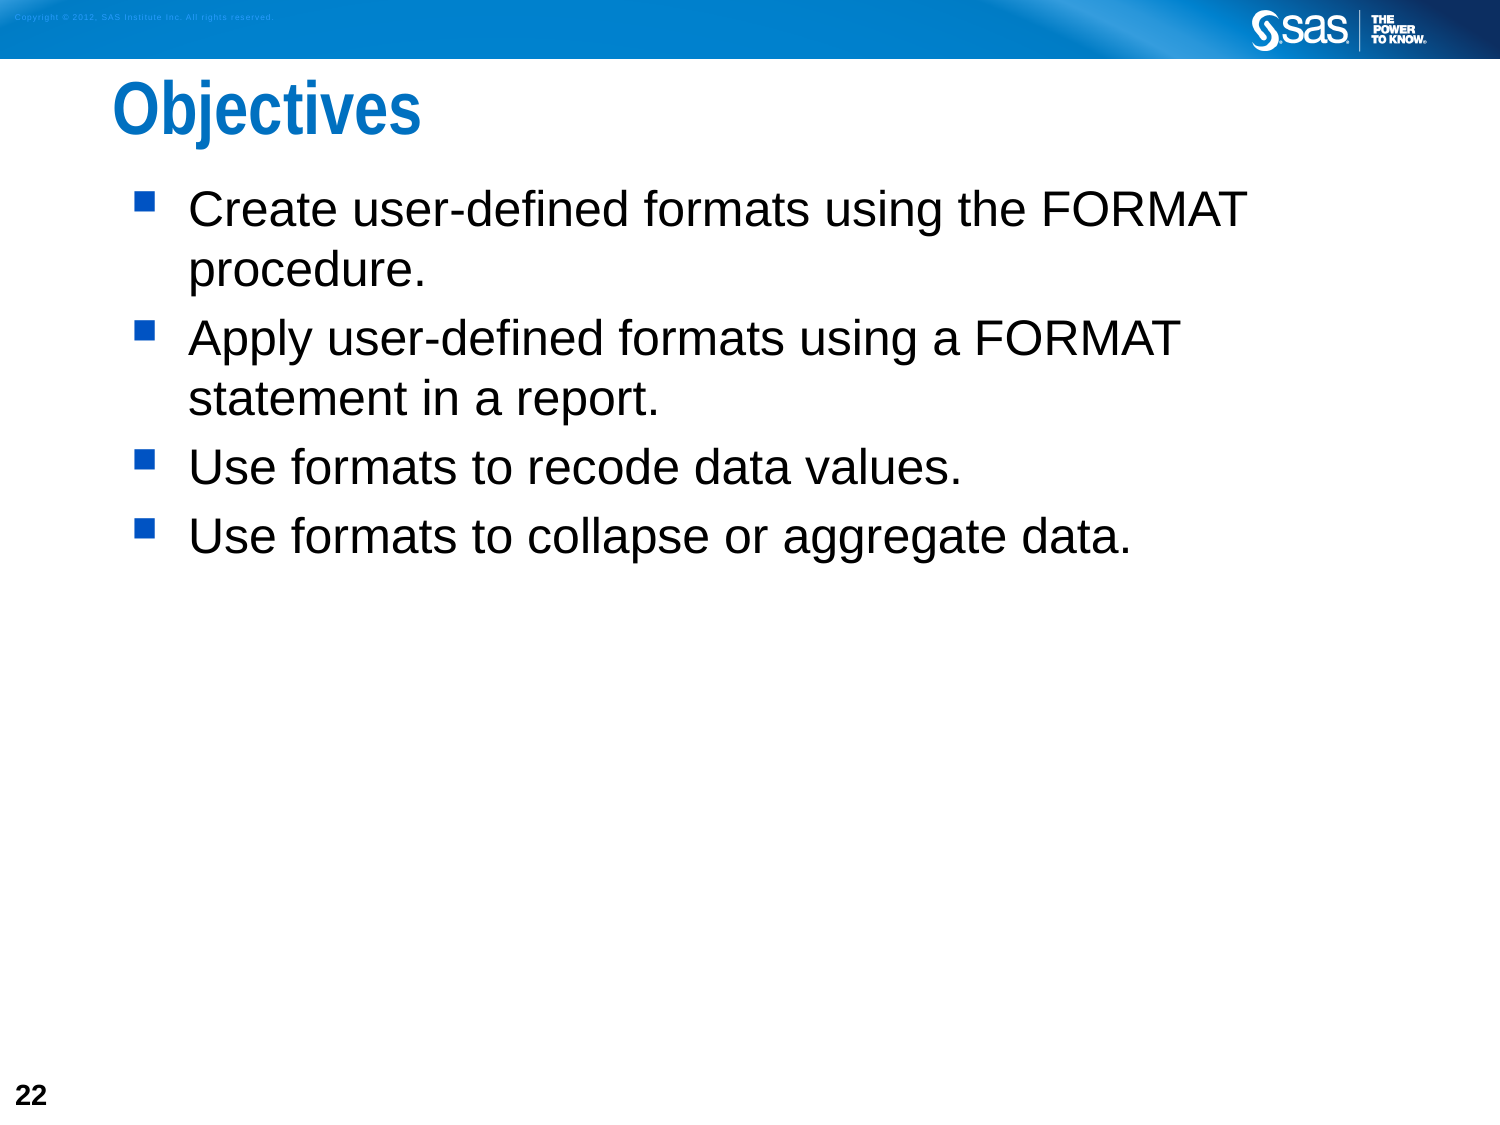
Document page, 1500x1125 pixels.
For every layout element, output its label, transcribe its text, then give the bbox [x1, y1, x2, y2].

list Create user-defined formats using the FORMAT procedure. Apply user-defined formats using a FORMAT statement in a report. Use formats to recode data values. Use formats to collapse or aggregate data. [112, 176, 1400, 876]
title Objectives [112, 75, 1500, 187]
picture [0, 0, 1500, 59]
